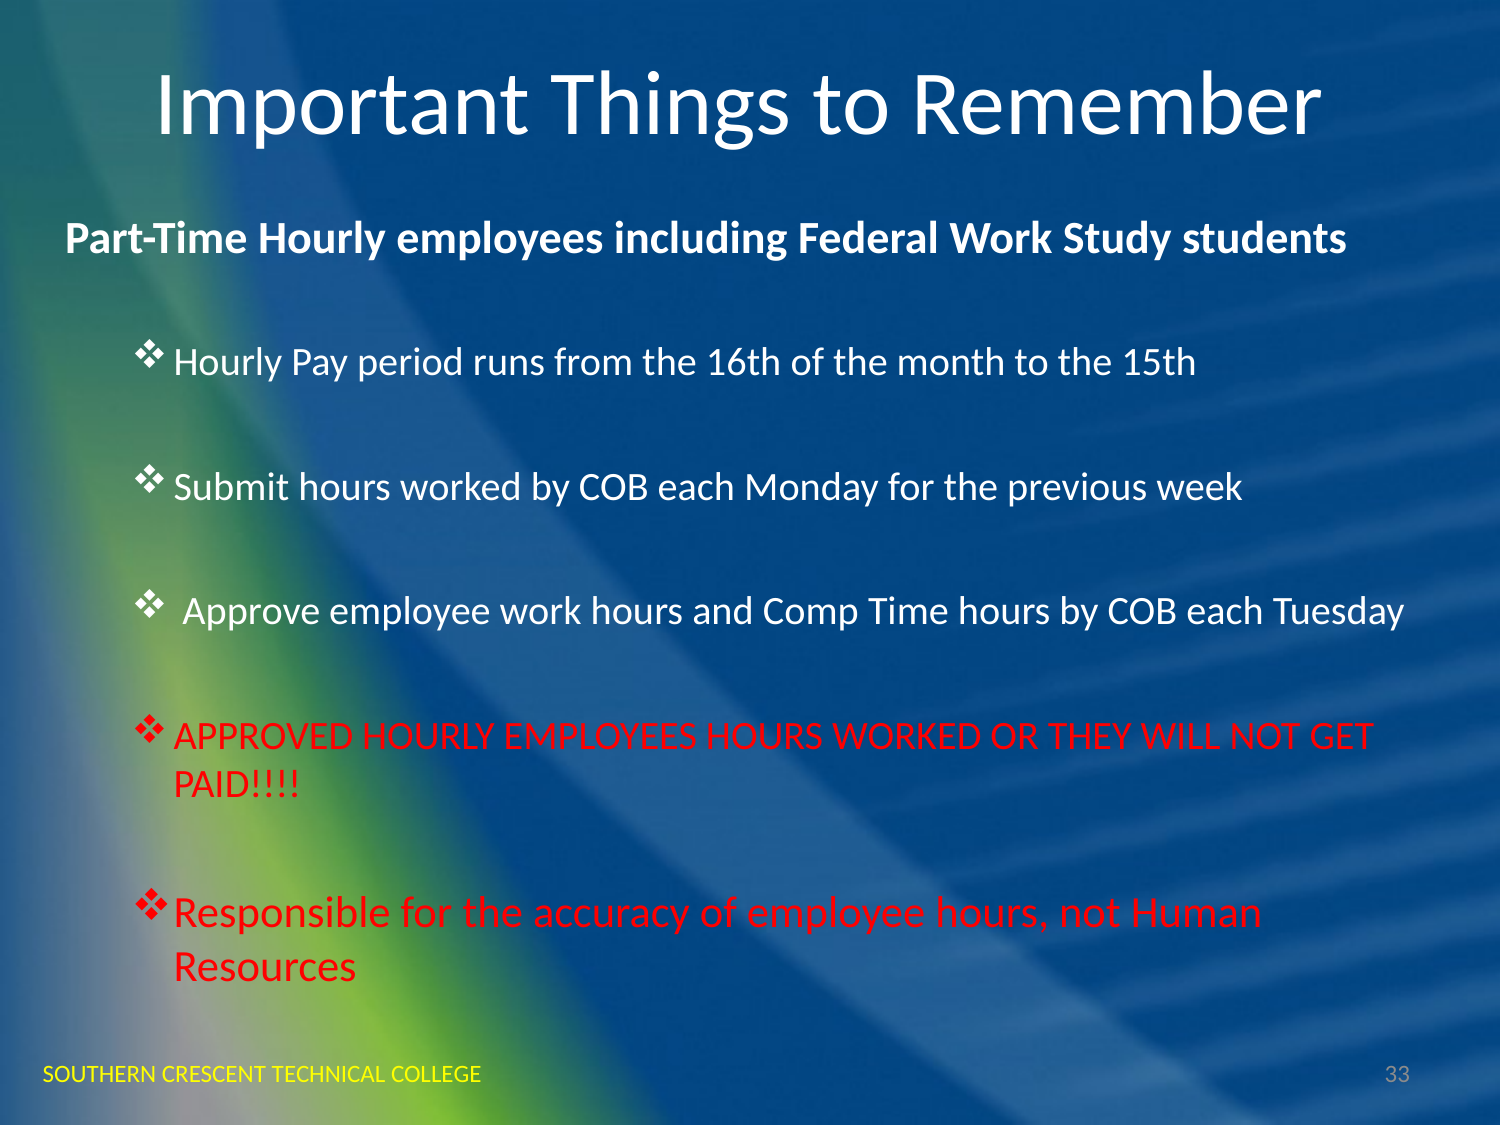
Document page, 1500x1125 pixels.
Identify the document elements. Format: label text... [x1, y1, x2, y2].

footer SOUTHERN CRESCENT TECHNICAL COLLEGE [24, 1042, 500, 1103]
title Important Things to Remember [75, 45, 1425, 150]
list Part-Time Hourly employees including Federal Work Study students Hourly Pay period runs from the 16th of the month to the 15th Submit hours worked by COB each Monday for the previous week Approve employee work hours and Comp Time hours by COB each Tuesday APPROVED HOURLY EMPLOYEES HOURS WORKED OR THEY WILL NOT GET PAID!!!! Responsible for the accuracy of employee hours, not Human Resources [50, 200, 1425, 1043]
picture [0, 0, 1500, 1125]
slide_number 33 [1074, 1042, 1425, 1103]
